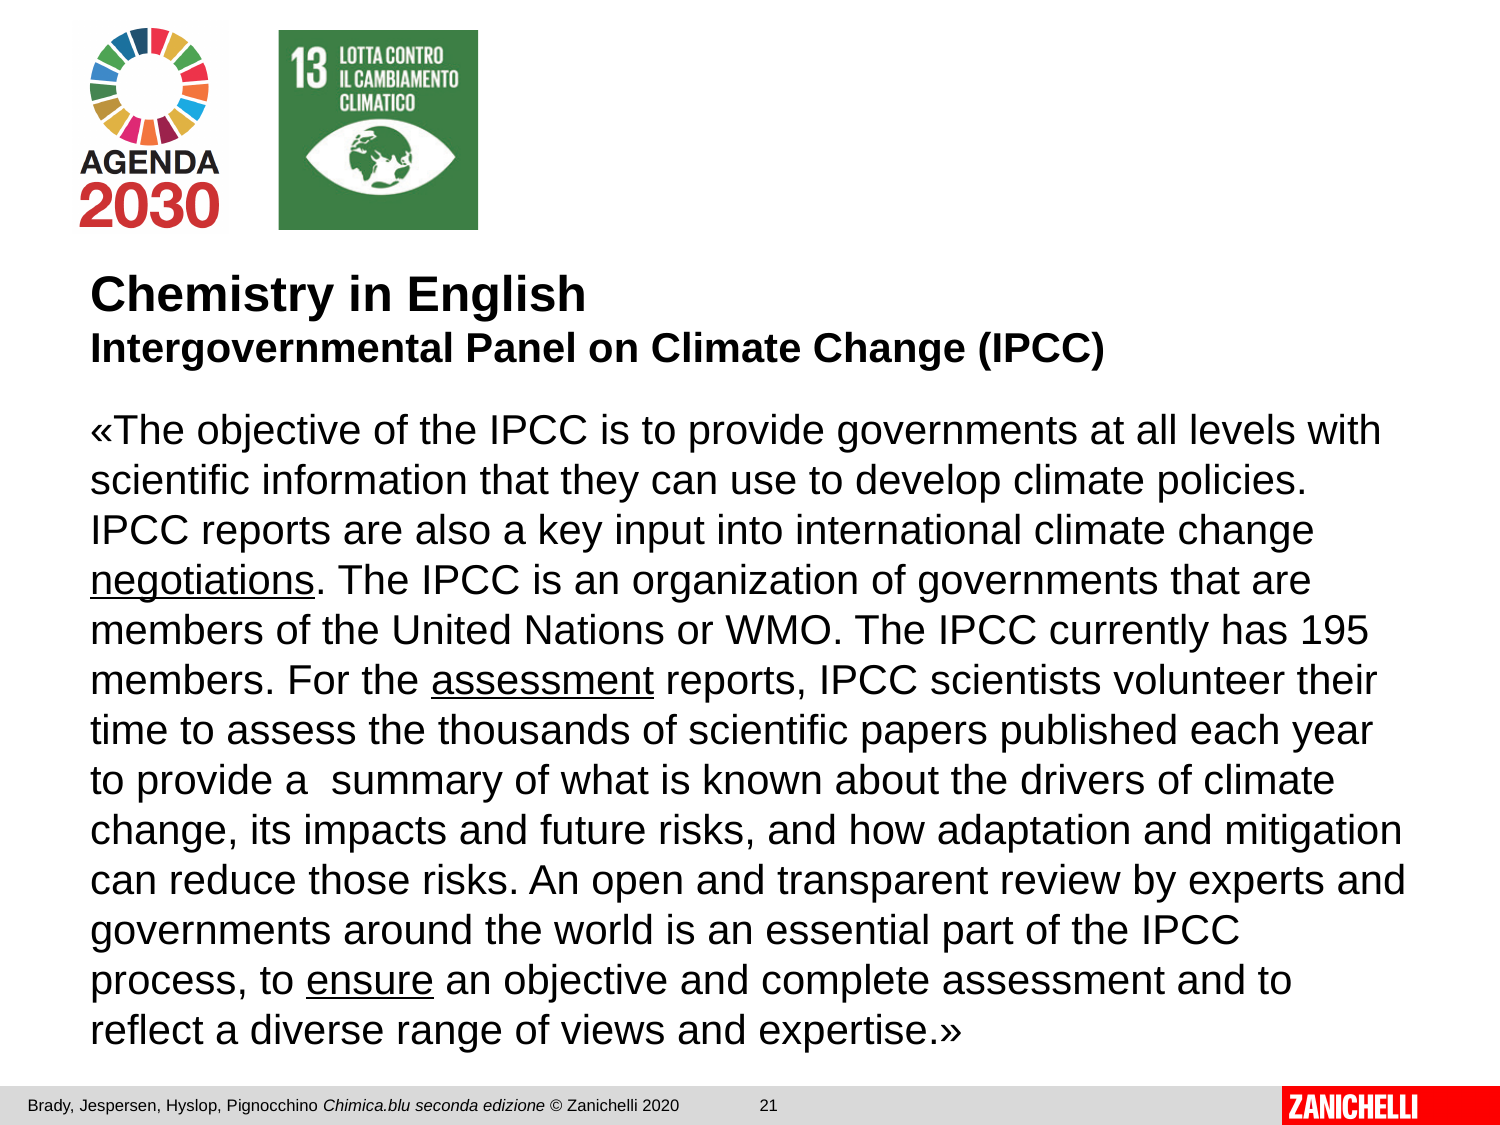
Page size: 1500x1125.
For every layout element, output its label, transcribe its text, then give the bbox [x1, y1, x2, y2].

footer Brady, Jespersen, Hyslop, Pignocchino Chimica.blu seconda edizione © Zanichelli 2020 [12, 1086, 857, 1125]
picture [1282, 1086, 1500, 1125]
picture [72, 20, 229, 234]
picture [278, 30, 479, 230]
list Chemistry in English Intergovernmental Panel on Climate Change (IPCC) «The objective of the IPCC is to provide governments at all levels with scientific information that they can use to develop climate policies. IPCC reports are also a key input into international climate change negotiations. The IPCC is an organization of governments that are members of the United Nations or WMO. The IPCC currently has 195 members. For the assessment reports, IPCC scientists volunteer their time to assess the thousands of scientific papers published each year to provide a summary of what is known about the drivers of climate change, its impacts and future risks, and how adaptation and mitigation can reduce those risks. An open and transparent review by experts and governments around the world is an essential part of the IPCC process, to ensure an objective and complete assessment and to reflect a diverse range of views and expertise.» [75, 253, 1424, 1071]
